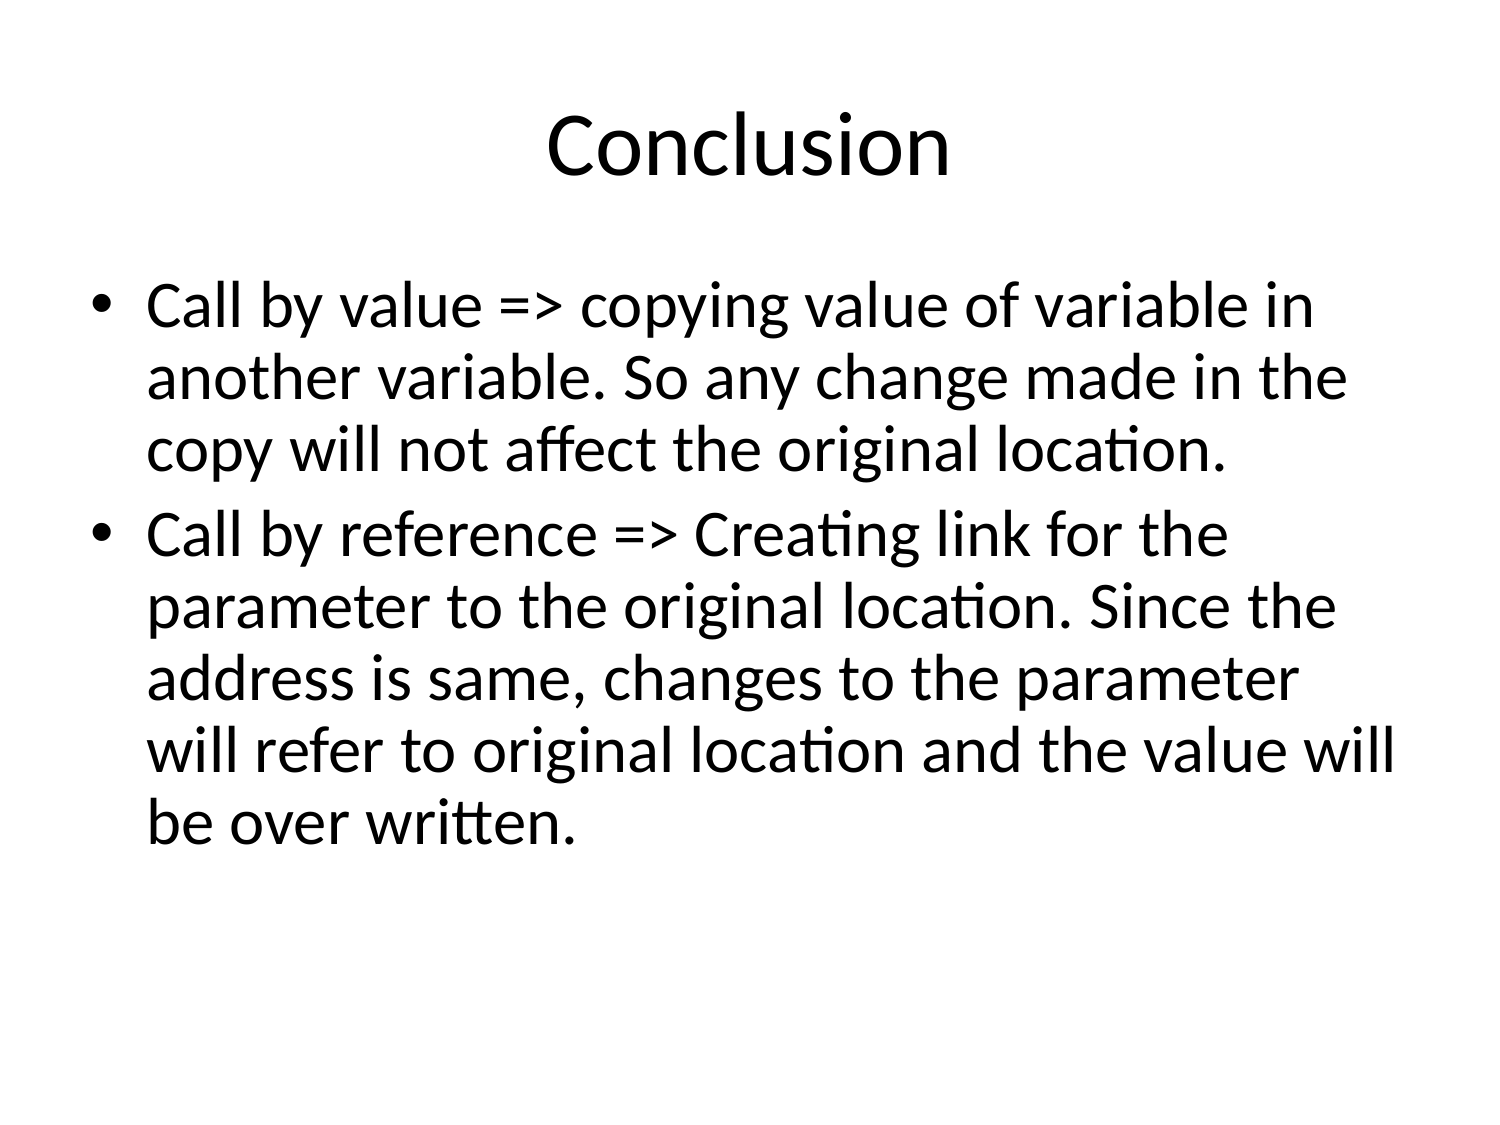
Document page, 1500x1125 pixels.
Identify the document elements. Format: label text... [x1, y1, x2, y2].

title Conclusion [75, 45, 1425, 233]
list Call by value => copying value of variable in another variable. So any change made in the copy will not affect the original location. Call by reference => Creating link for the parameter to the original location. Since the address is same, changes to the parameter will refer to original location and the value will be over written. [75, 262, 1425, 1005]
